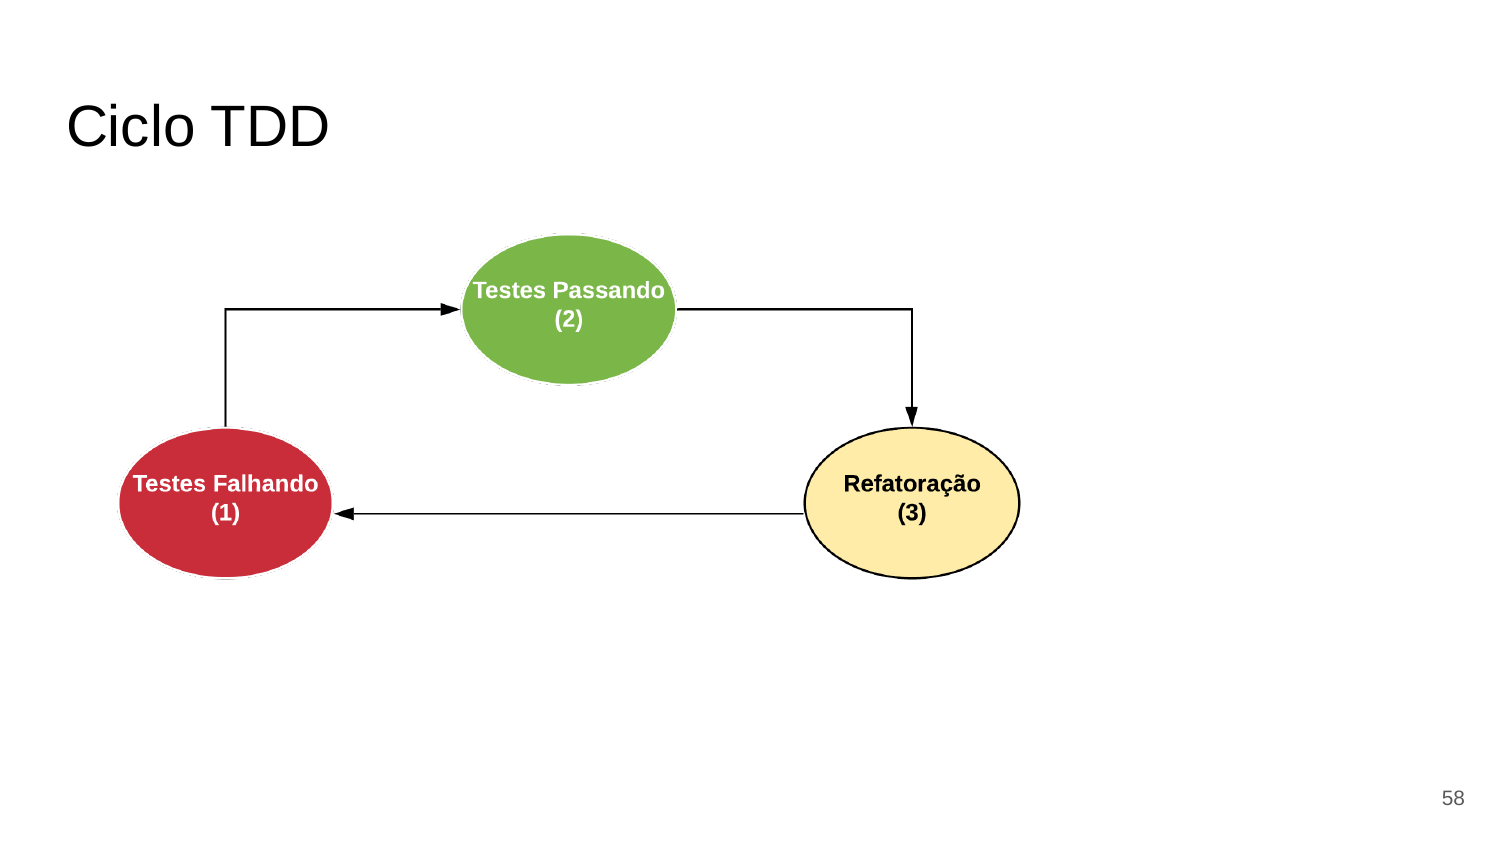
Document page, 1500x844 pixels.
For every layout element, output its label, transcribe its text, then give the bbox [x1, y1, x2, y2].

slide_number 58 [1389, 764, 1480, 830]
picture [74, 191, 1062, 622]
title Ciclo TDD [51, 72, 1449, 167]
